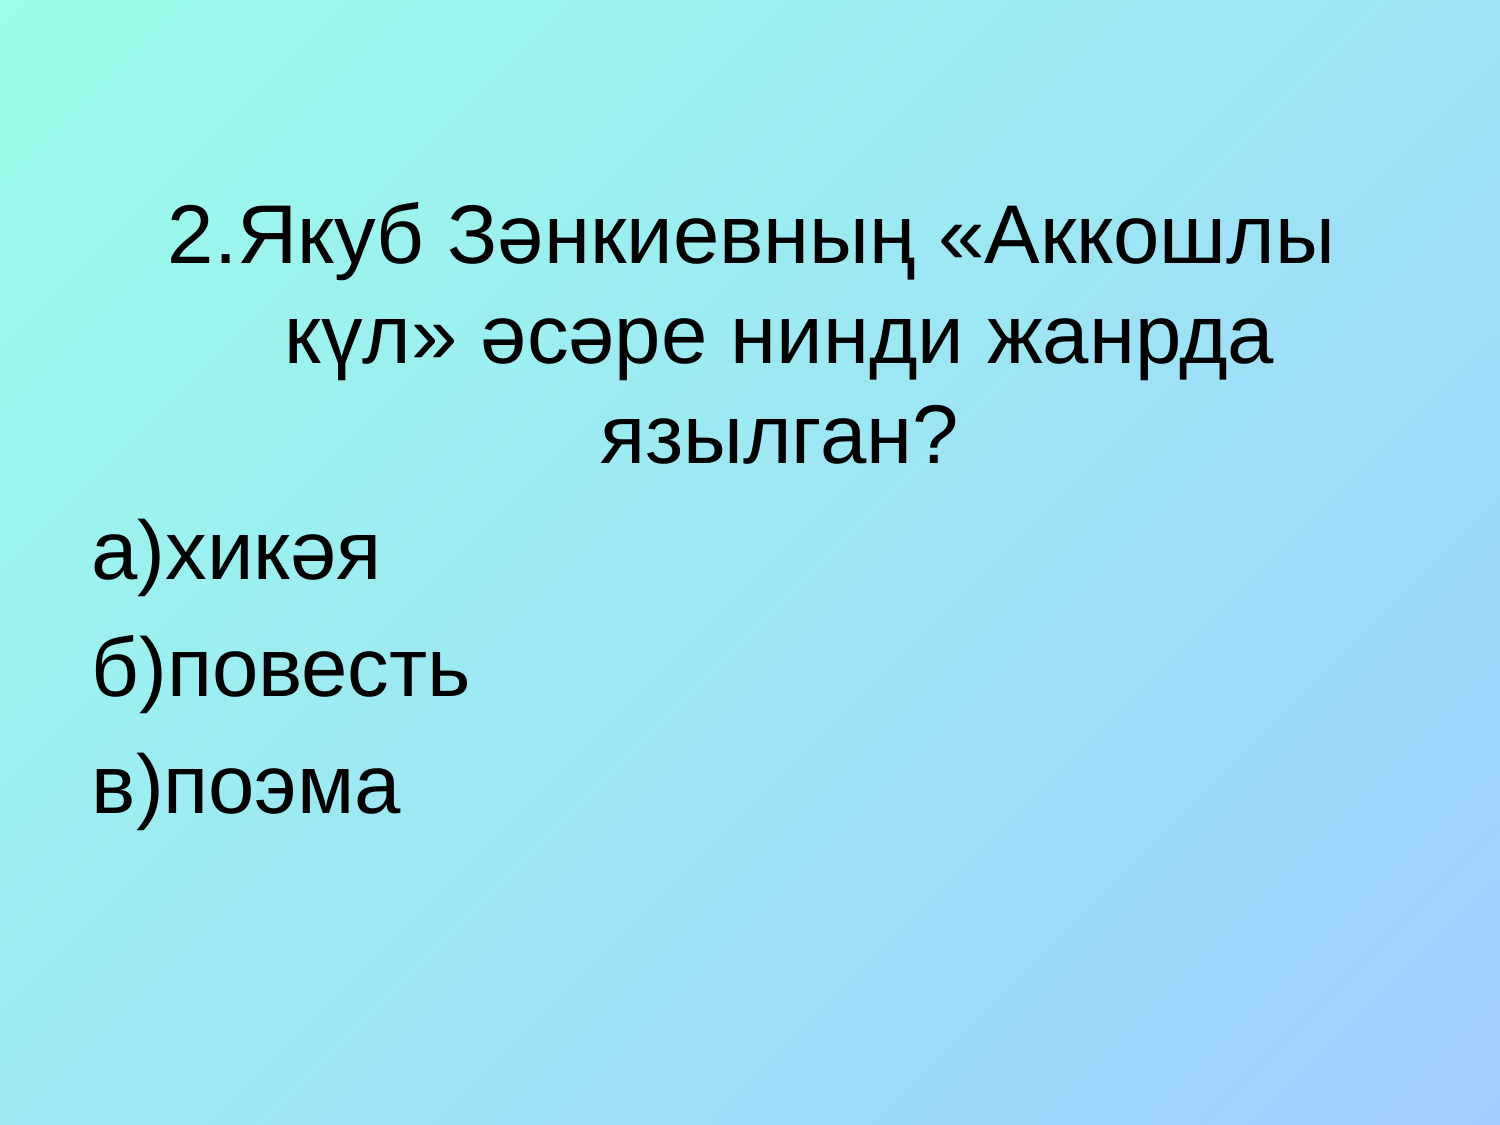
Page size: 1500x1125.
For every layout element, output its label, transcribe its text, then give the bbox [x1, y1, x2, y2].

list 2.Якуб Зәнкиевның «Аккошлы күл» әсәре нинди жанрда язылган? а)хикәя б)повесть в)поэма [76, 172, 1428, 916]
